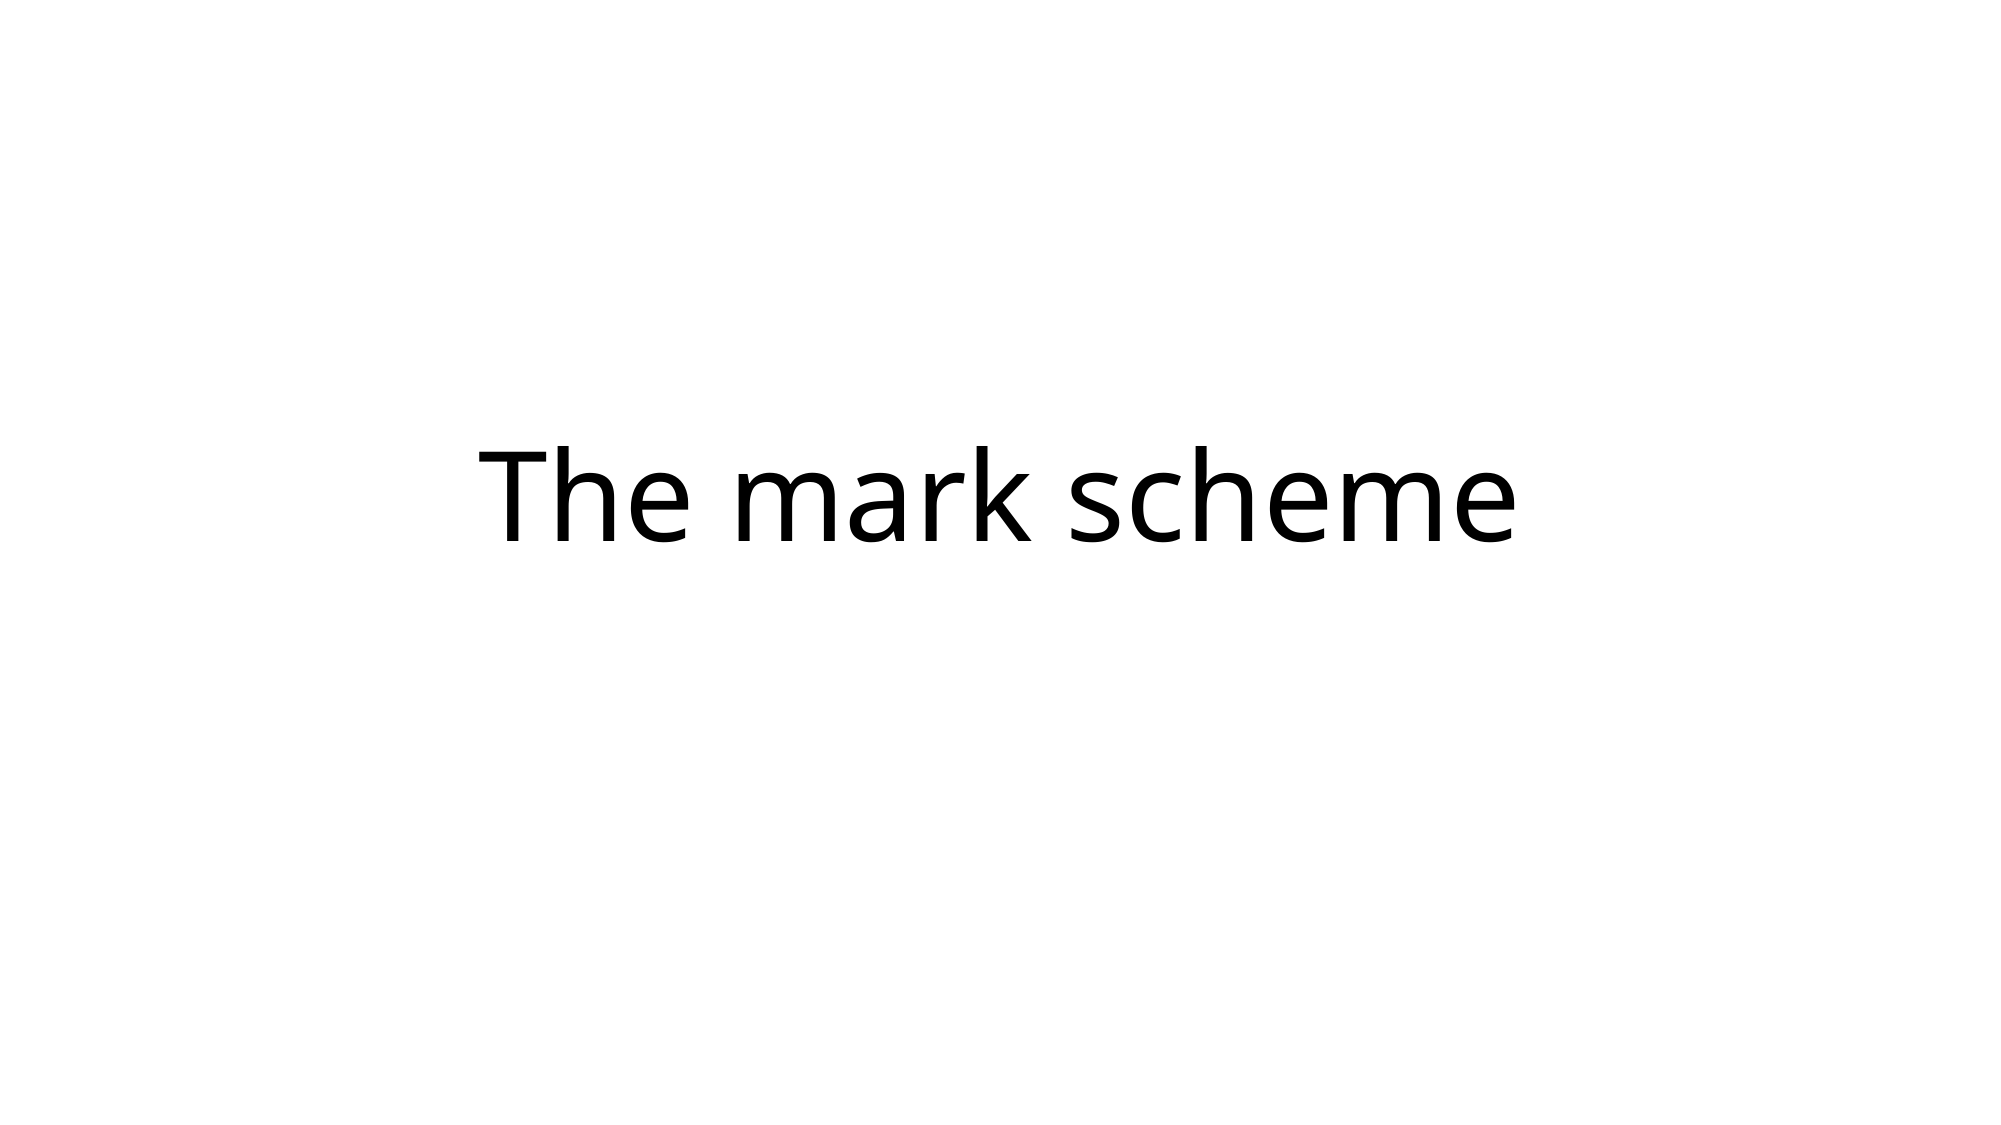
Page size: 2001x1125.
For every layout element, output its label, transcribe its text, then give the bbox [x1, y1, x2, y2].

title The mark scheme [249, 184, 1750, 576]
